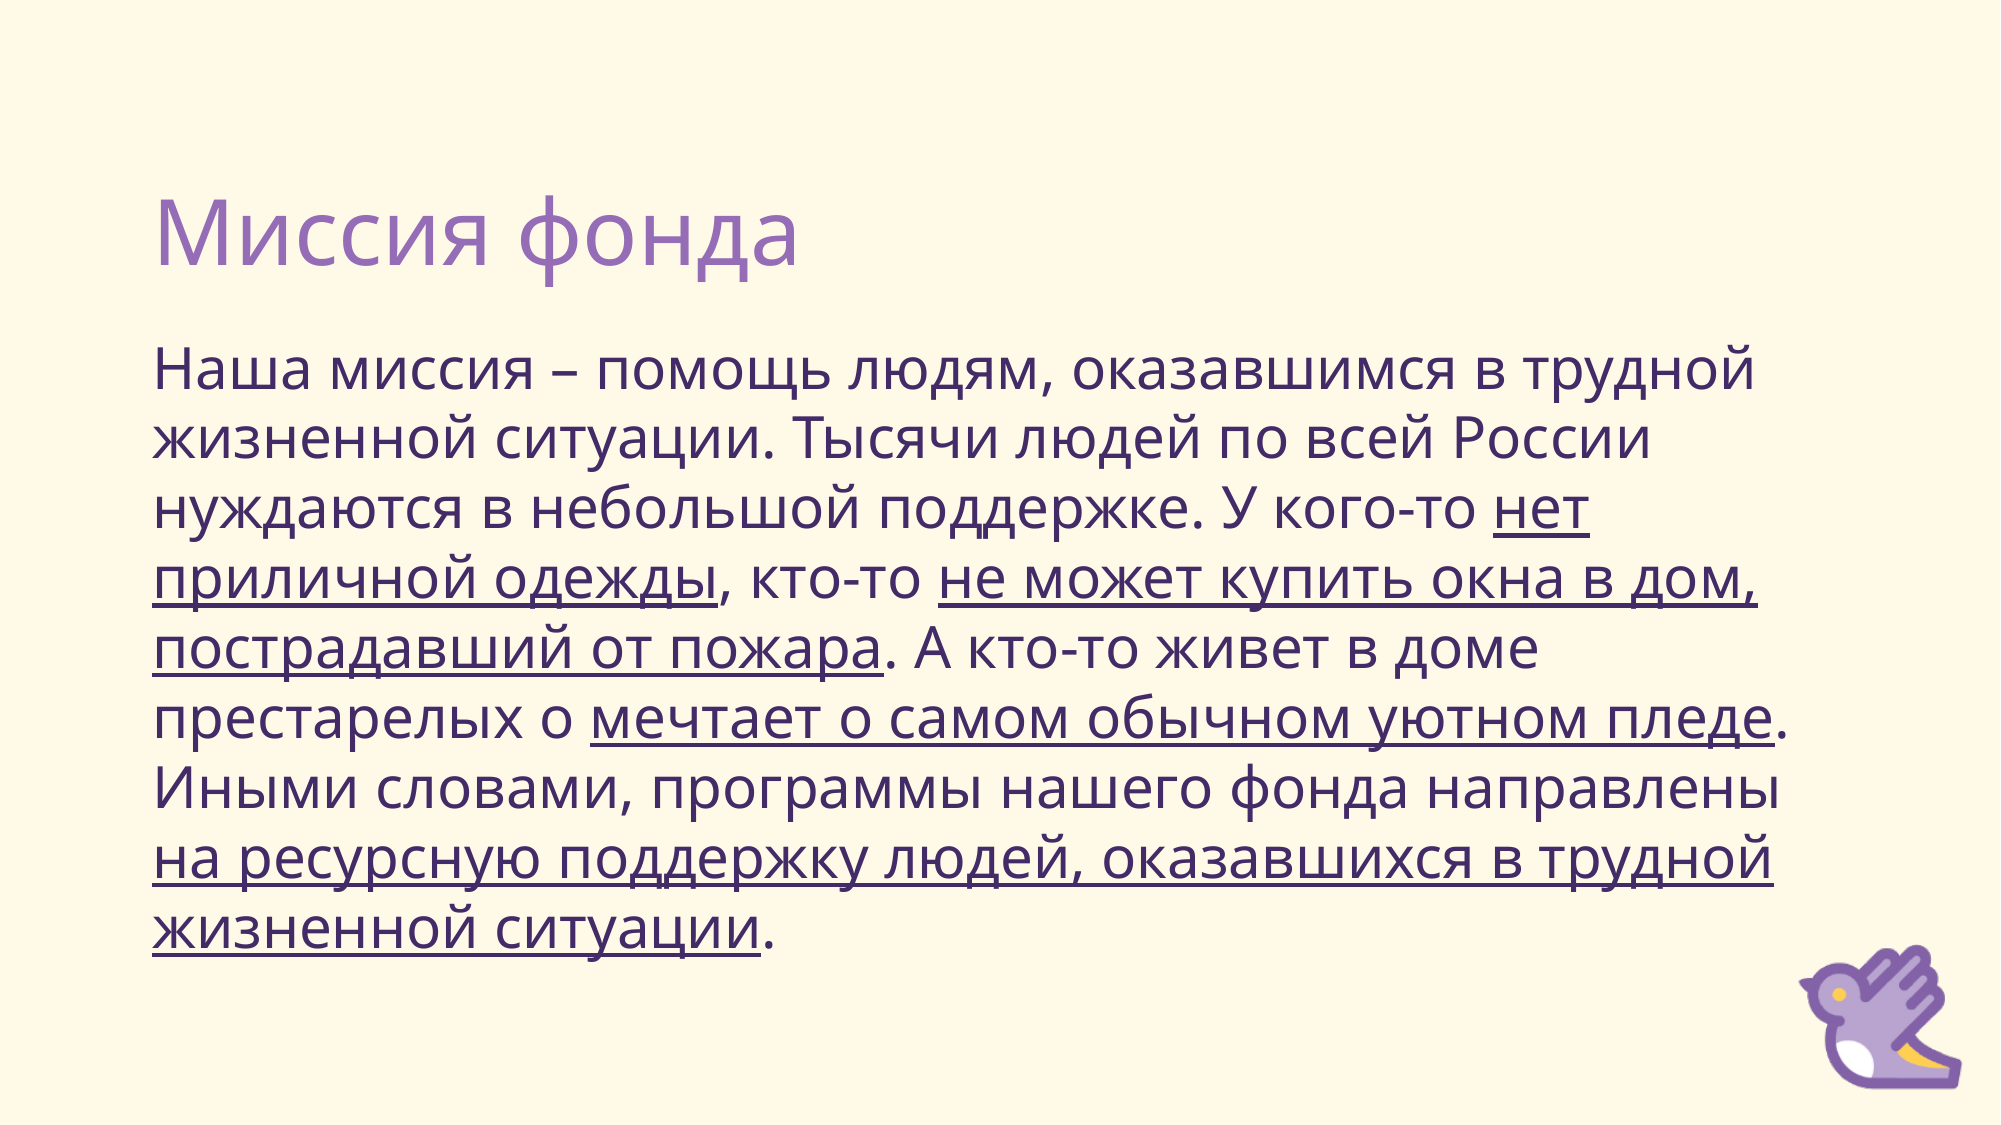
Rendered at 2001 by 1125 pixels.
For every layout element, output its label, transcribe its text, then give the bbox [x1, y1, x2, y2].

title Миссия фонда [137, 127, 1863, 323]
picture [1441, 801, 2000, 1125]
list Наша миссия – помощь людям, оказавшимся в трудной жизненной ситуации. Тысячи людей по всей России нуждаются в небольшой поддержке. У кого-то нет приличной одежды, кто-то не может купить окна в дом, пострадавший от пожара. А кто-то живет в доме престарелых о мечтает о самом обычном уютном пледе. Иными словами, программы нашего фонда направлены на ресурсную поддержку людей, оказавшихся в трудной жизненной ситуации. [137, 323, 1863, 1038]
